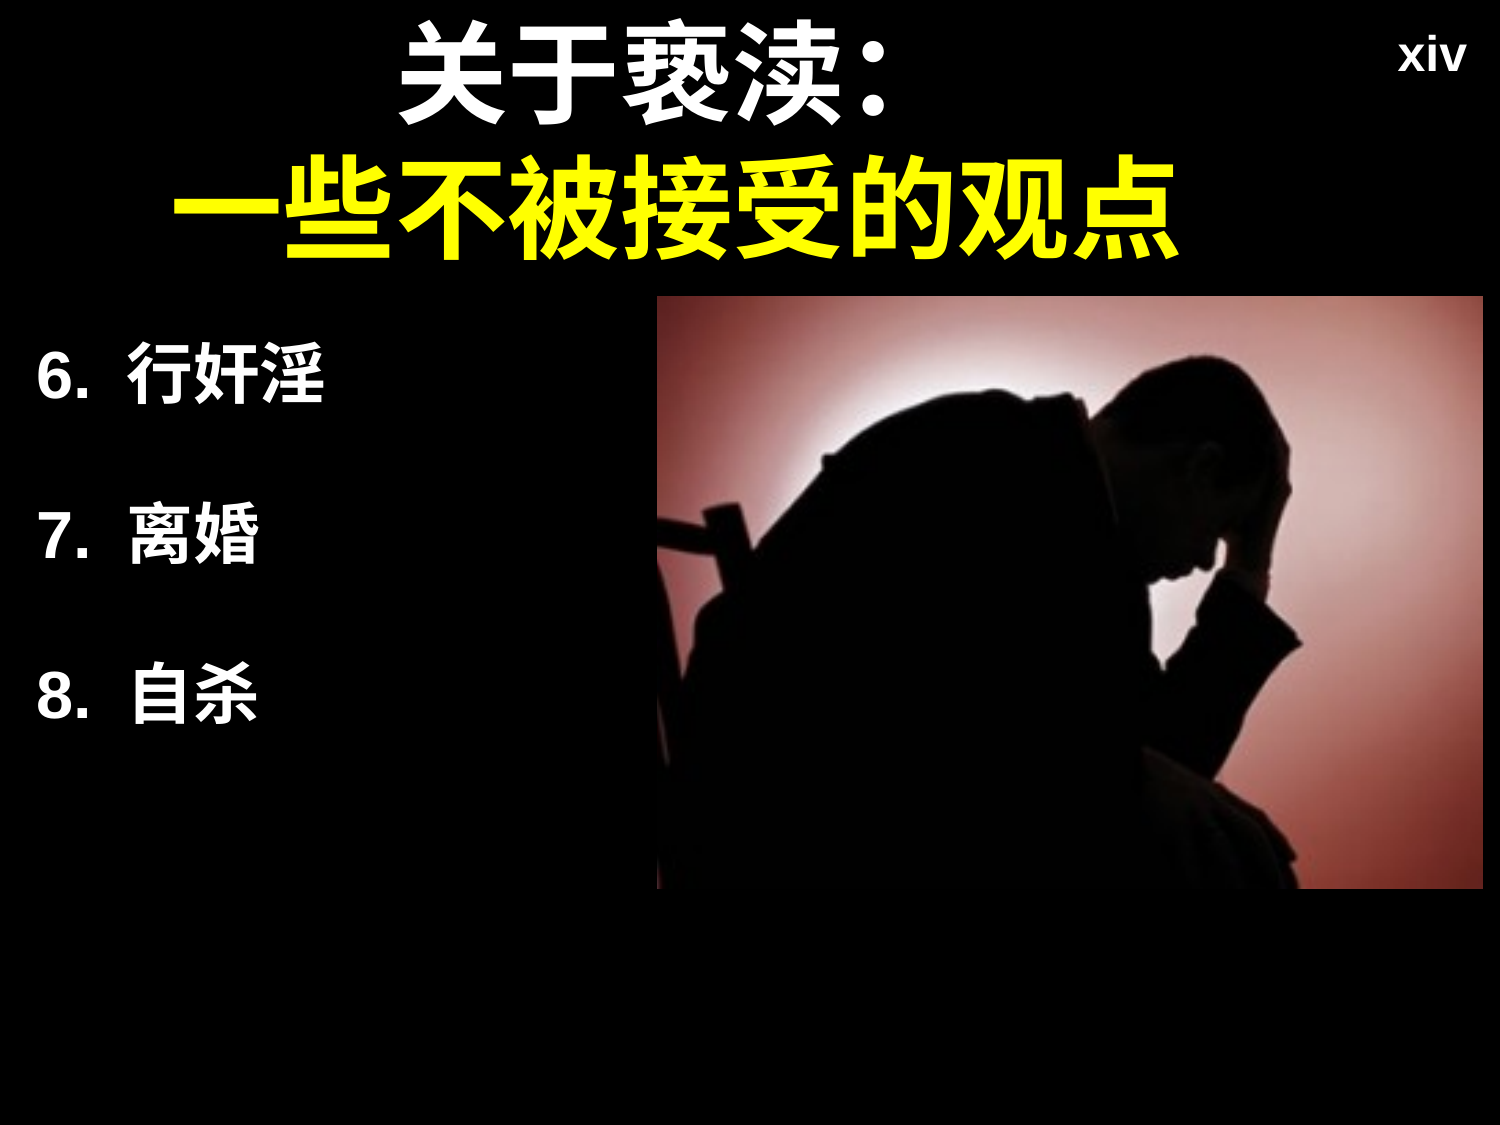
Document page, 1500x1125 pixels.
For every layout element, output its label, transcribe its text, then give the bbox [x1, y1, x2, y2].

text_box xiv [1328, 14, 1483, 90]
picture [657, 296, 1483, 889]
text_box 6. 行奸淫 7. 离婚 8. 自杀 [21, 324, 651, 805]
title 关于亵渎： 一些不被接受的观点 [64, 14, 1288, 263]
